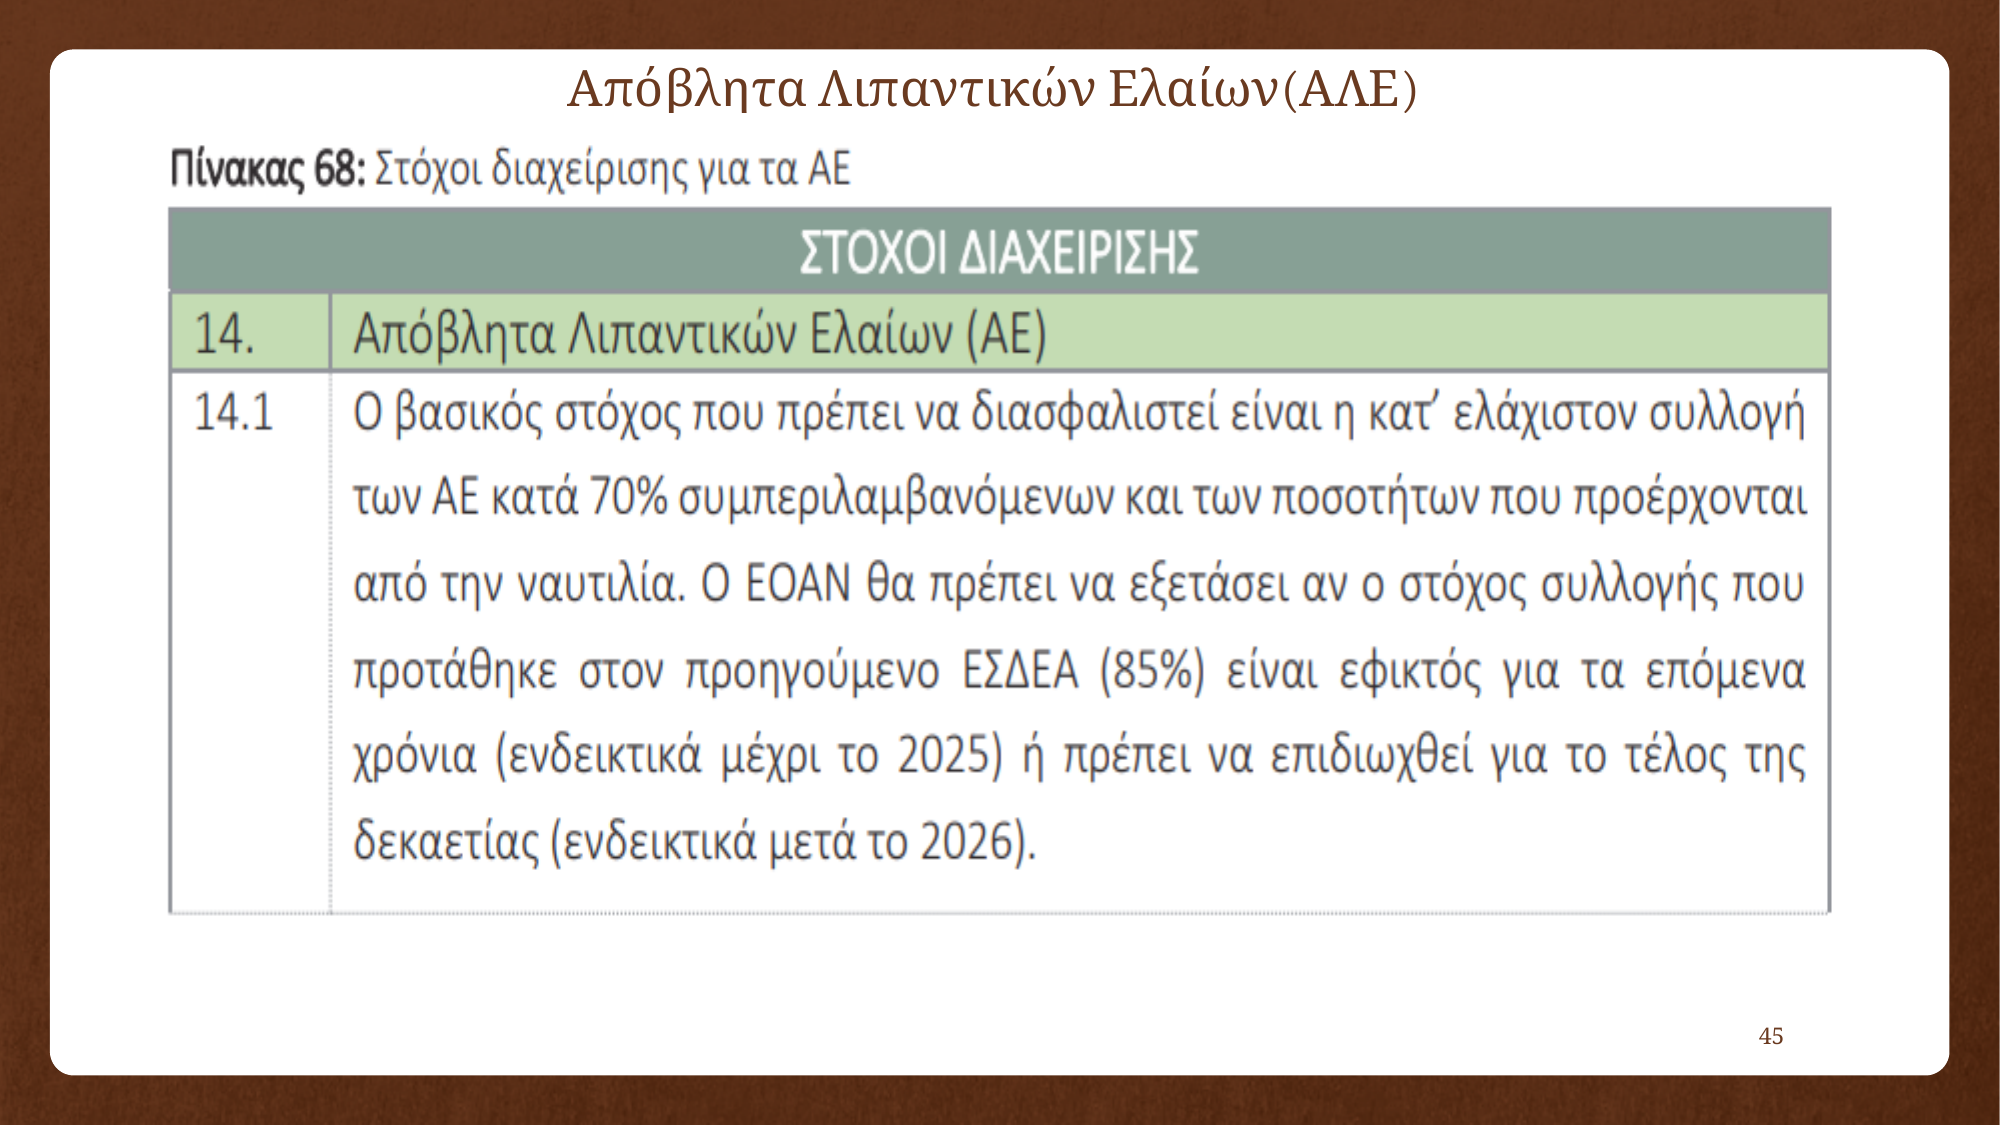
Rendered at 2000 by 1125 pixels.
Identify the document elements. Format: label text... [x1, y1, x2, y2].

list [113, 113, 1862, 976]
title Απόβλητα Λιπαντικών Ελαίων(ΑΛΕ) [0, 54, 2000, 185]
slide_number 45 [1682, 1012, 1800, 1063]
